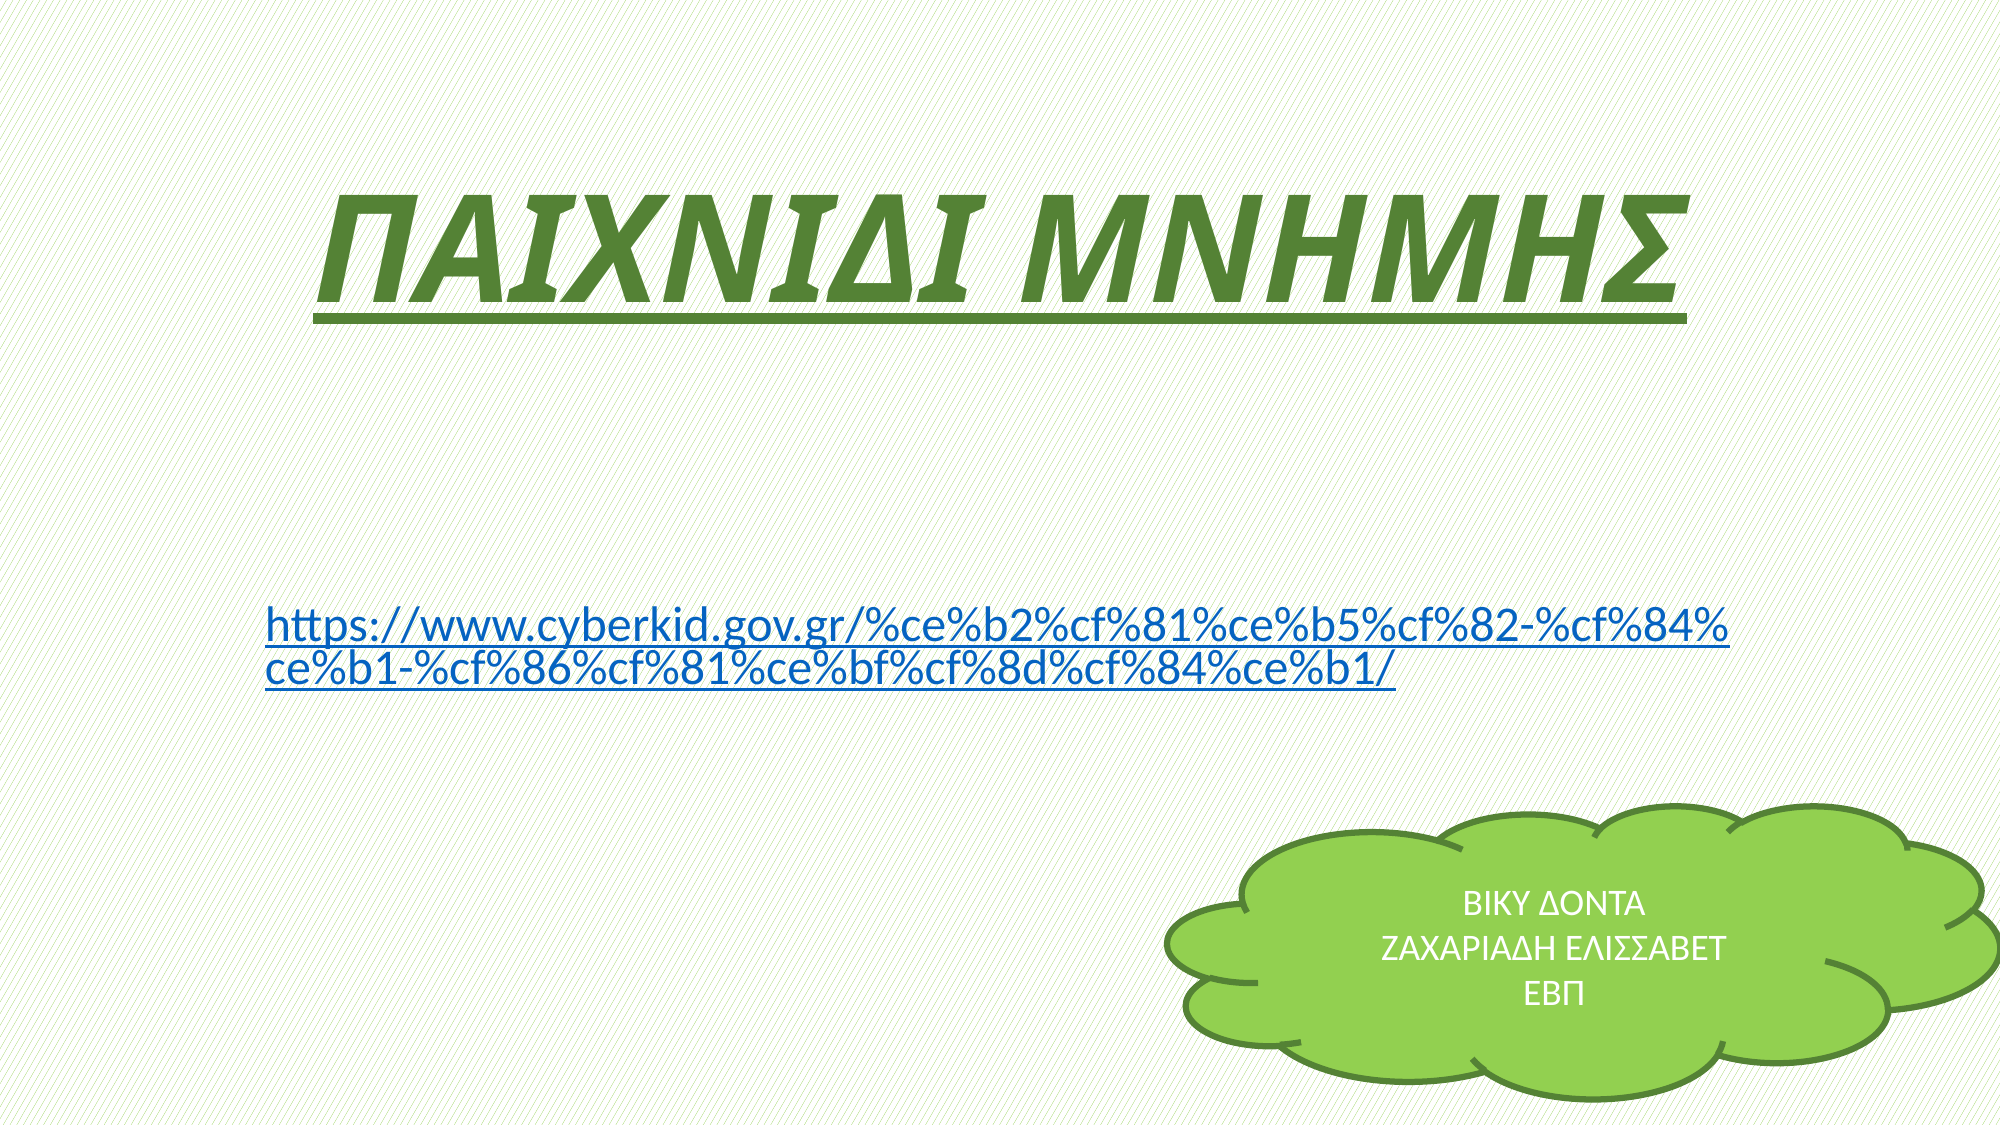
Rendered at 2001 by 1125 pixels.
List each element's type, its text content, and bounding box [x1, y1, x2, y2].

subtitle https://www.cyberkid.gov.gr/%ce%b2%cf%81%ce%b5%cf%82-%cf%84%ce%b1-%cf%86%cf%81%ce%bf%cf%8d%cf%84%ce%b1/ [249, 590, 1750, 863]
text_box ΒΙΚΥ ΔΟΝΤΑ ΖΑΧΑΡΙΑΔΗ ΕΛΙΣΣΑΒΕΤ ΕΒΠ [1165, 805, 2000, 1101]
title ΠΑΙΧΝΙΔΙ ΜΝΗΜΗΣ [249, 0, 1750, 343]
